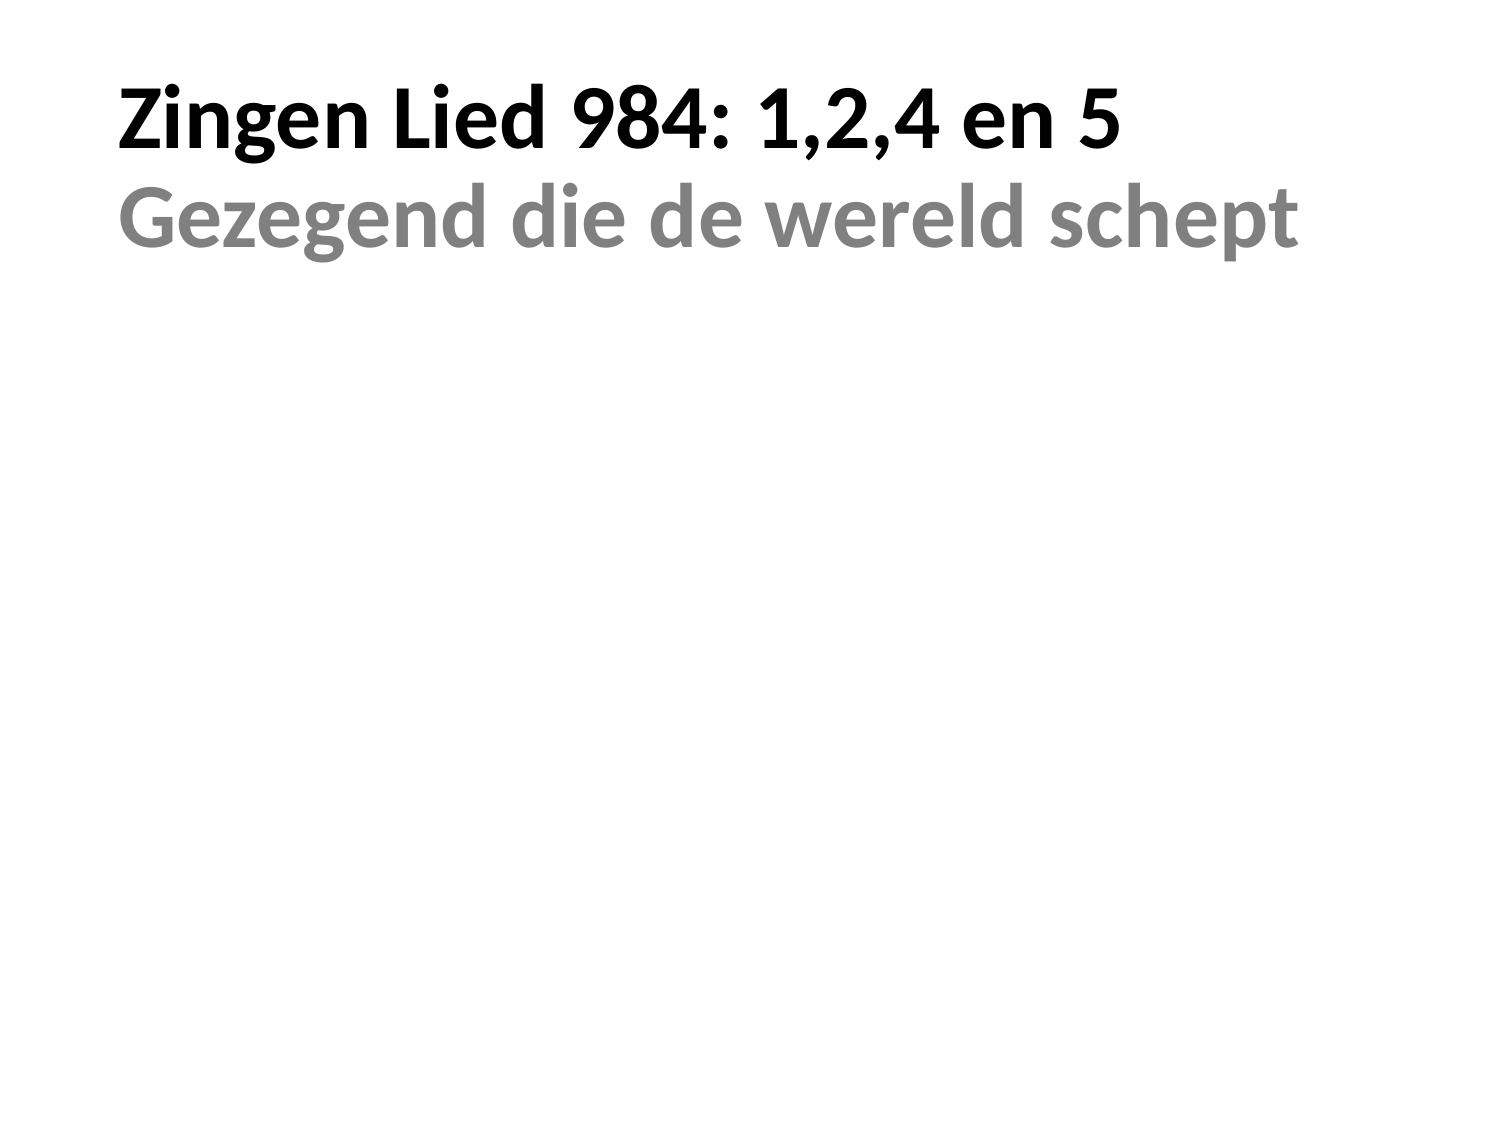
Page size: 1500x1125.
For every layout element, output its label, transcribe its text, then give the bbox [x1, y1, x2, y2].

title Zingen Lied 984: 1,2,4 en 5 Gezegend die de wereld schept [103, 59, 1397, 278]
